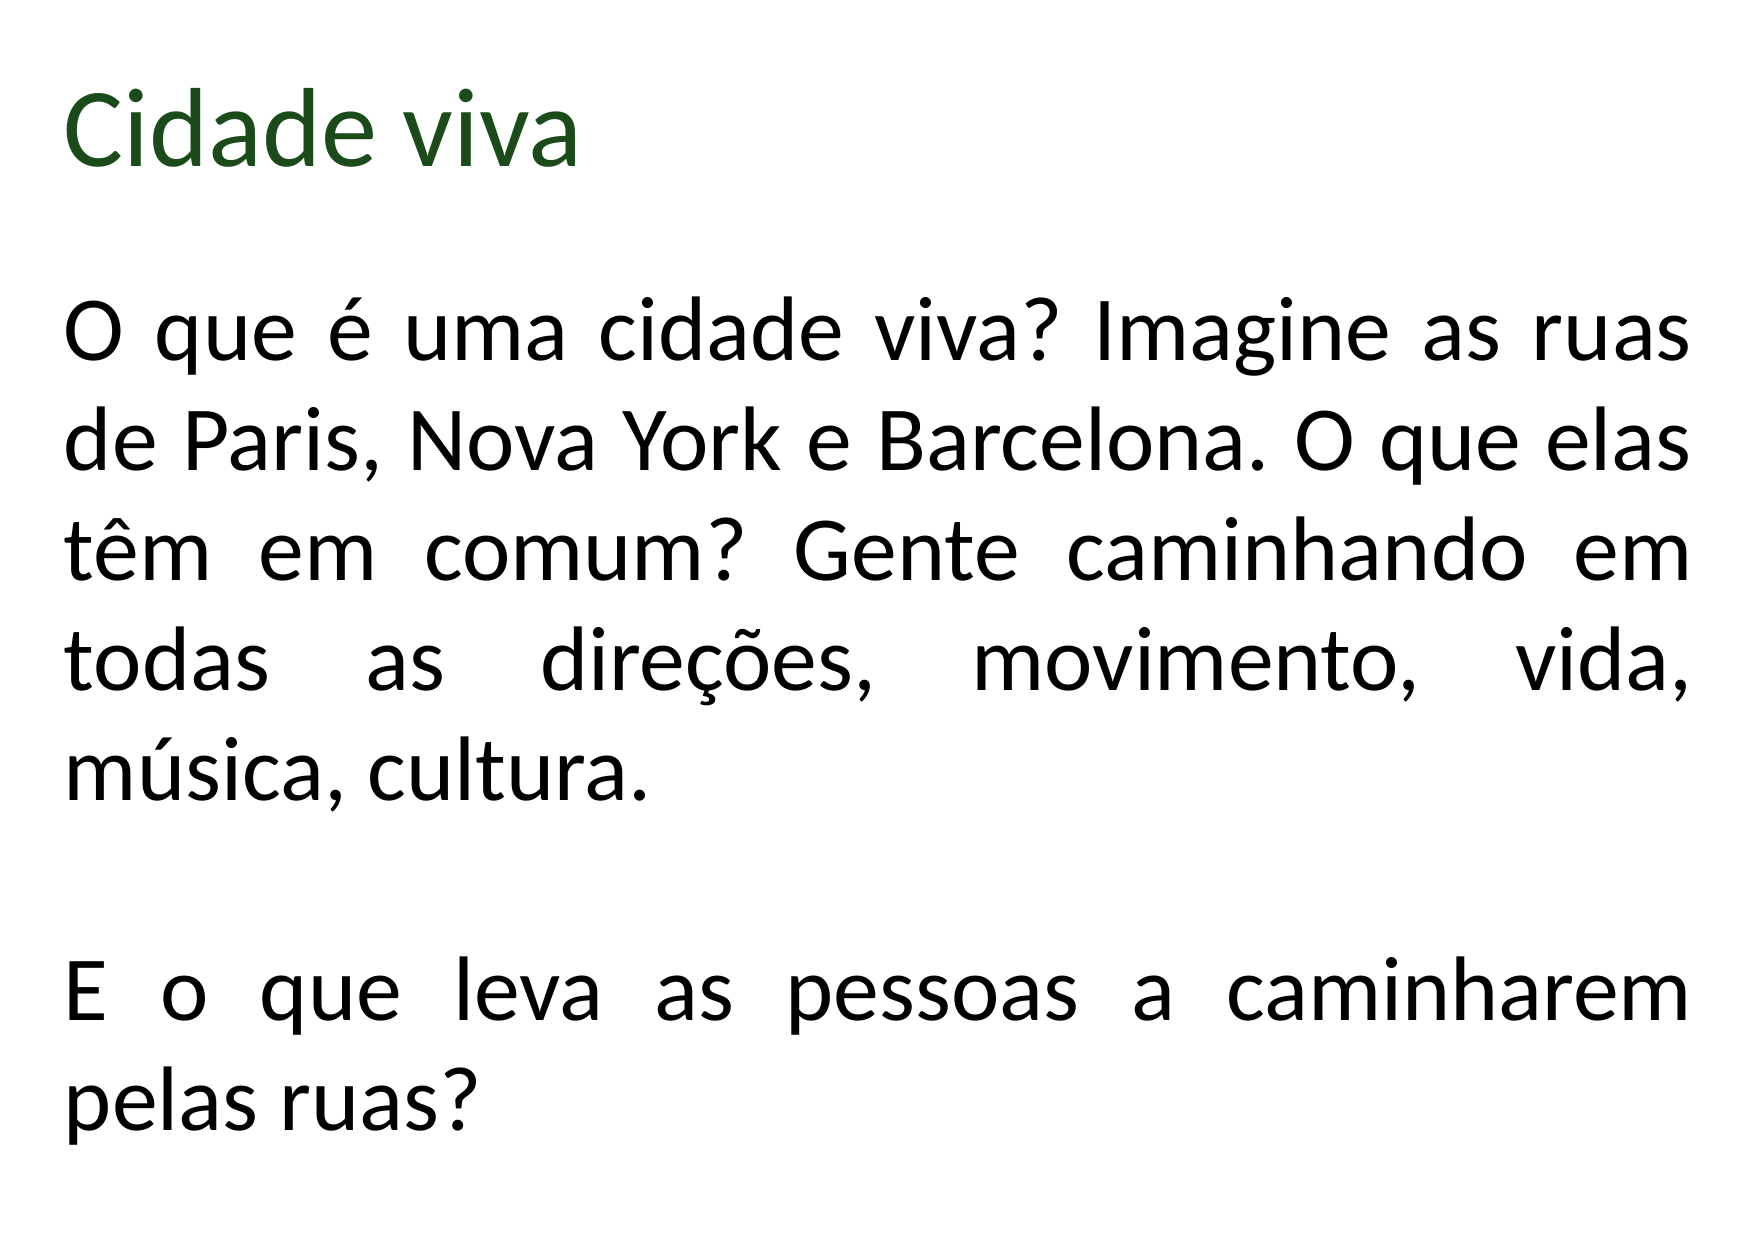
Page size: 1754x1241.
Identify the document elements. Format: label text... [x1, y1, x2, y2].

text_box Cidade viva O que é uma cidade viva? Imagine as ruas de Paris, Nova York e Barcelona. O que elas têm em comum? Gente caminhando em todas as direções, movimento, vida, música, cultura. E o que leva as pessoas a caminharem pelas ruas? [49, 46, 1710, 1156]
